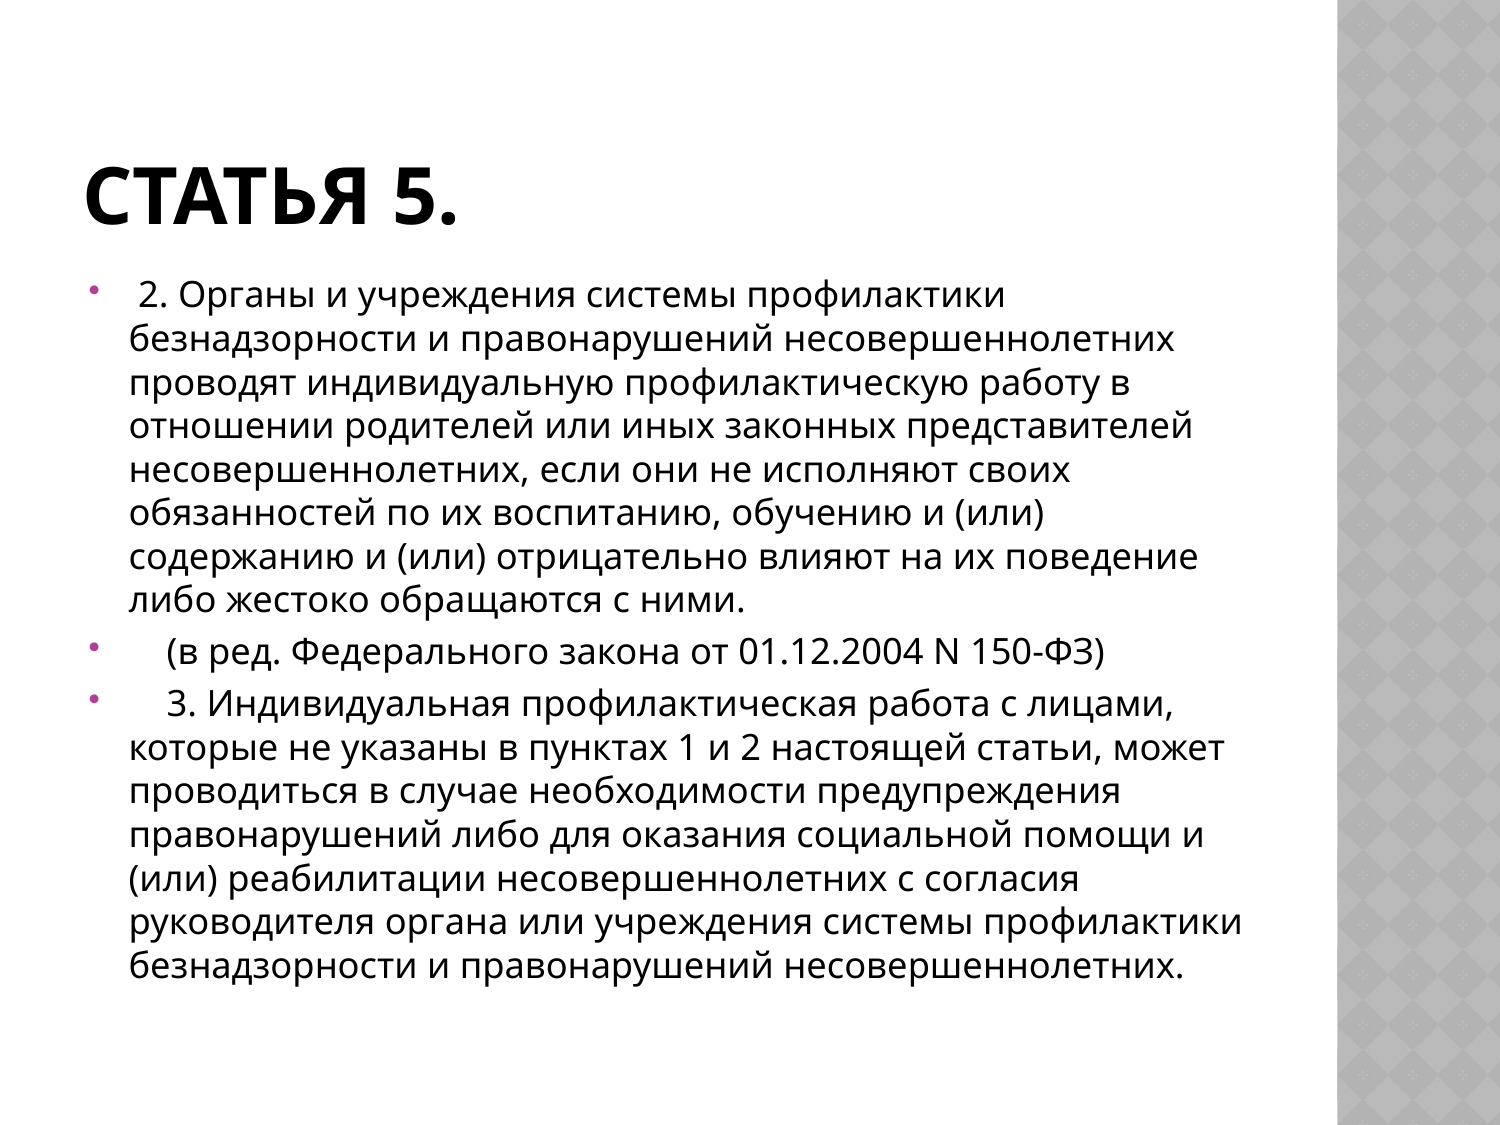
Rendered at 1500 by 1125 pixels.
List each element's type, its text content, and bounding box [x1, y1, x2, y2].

list 2. Органы и учреждения системы профилактики безнадзорности и правонарушений несовершеннолетних проводят индивидуальную профилактическую работу в отношении родителей или иных законных представителей несовершеннолетних, если они не исполняют своих обязанностей по их воспитанию, обучению и (или) содержанию и (или) отрицательно влияют на их поведение либо жестоко обращаются с ними. (в ред. Федерального закона от 01.12.2004 N 150-ФЗ) 3. Индивидуальная профилактическая работа с лицами, которые не указаны в пунктах 1 и 2 настоящей статьи, может проводиться в случае необходимости предупреждения правонарушений либо для оказания социальной помощи и (или) реабилитации несовершеннолетних с согласия руководителя органа или учреждения системы профилактики безнадзорности и правонарушений несовершеннолетних. [75, 264, 1263, 1059]
title Статья 5. [75, 52, 1263, 240]
